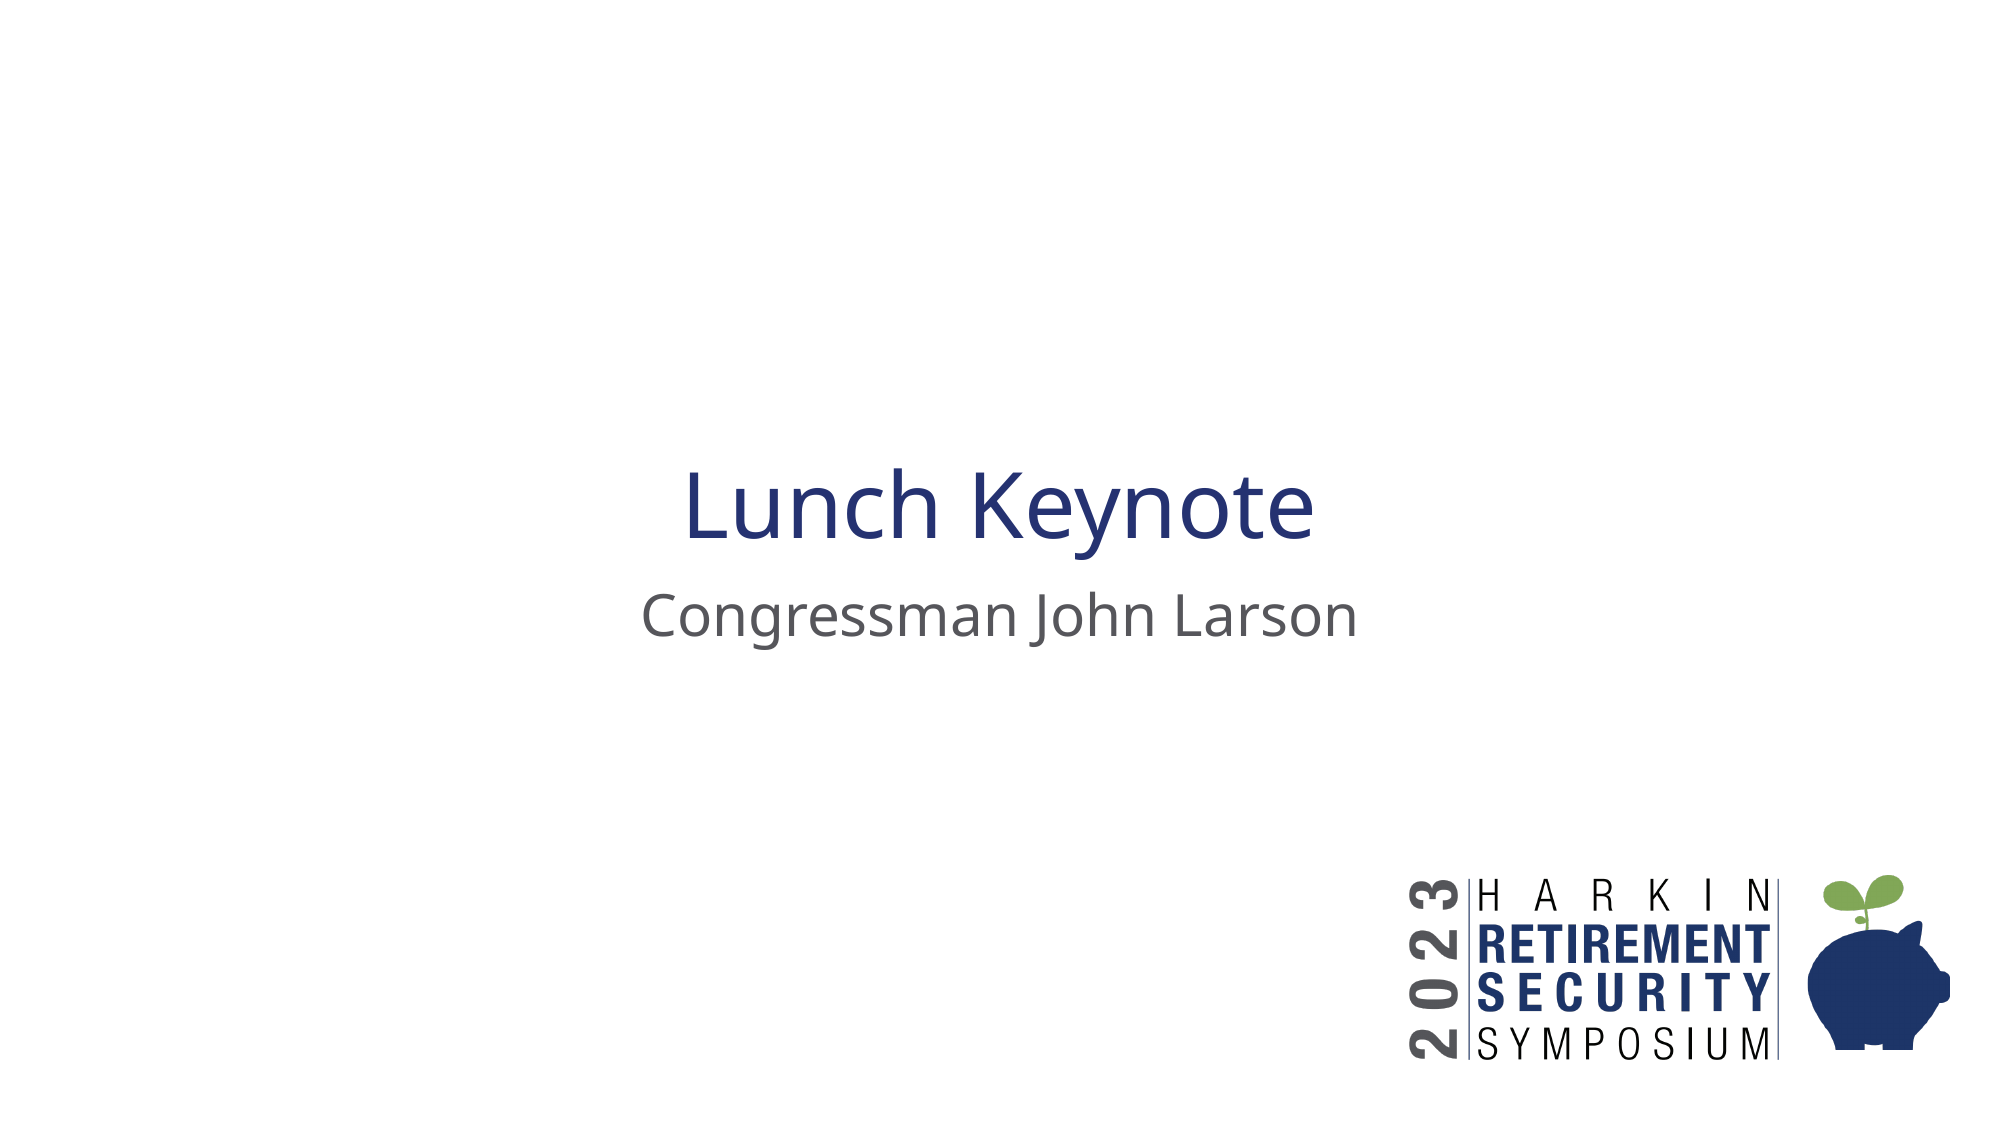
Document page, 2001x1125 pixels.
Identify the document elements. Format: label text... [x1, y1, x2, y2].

picture [1807, 875, 1950, 1050]
title Lunch Keynote [137, 399, 1863, 578]
picture [1398, 875, 1787, 1066]
list Congressman John Larson [137, 578, 1863, 769]
